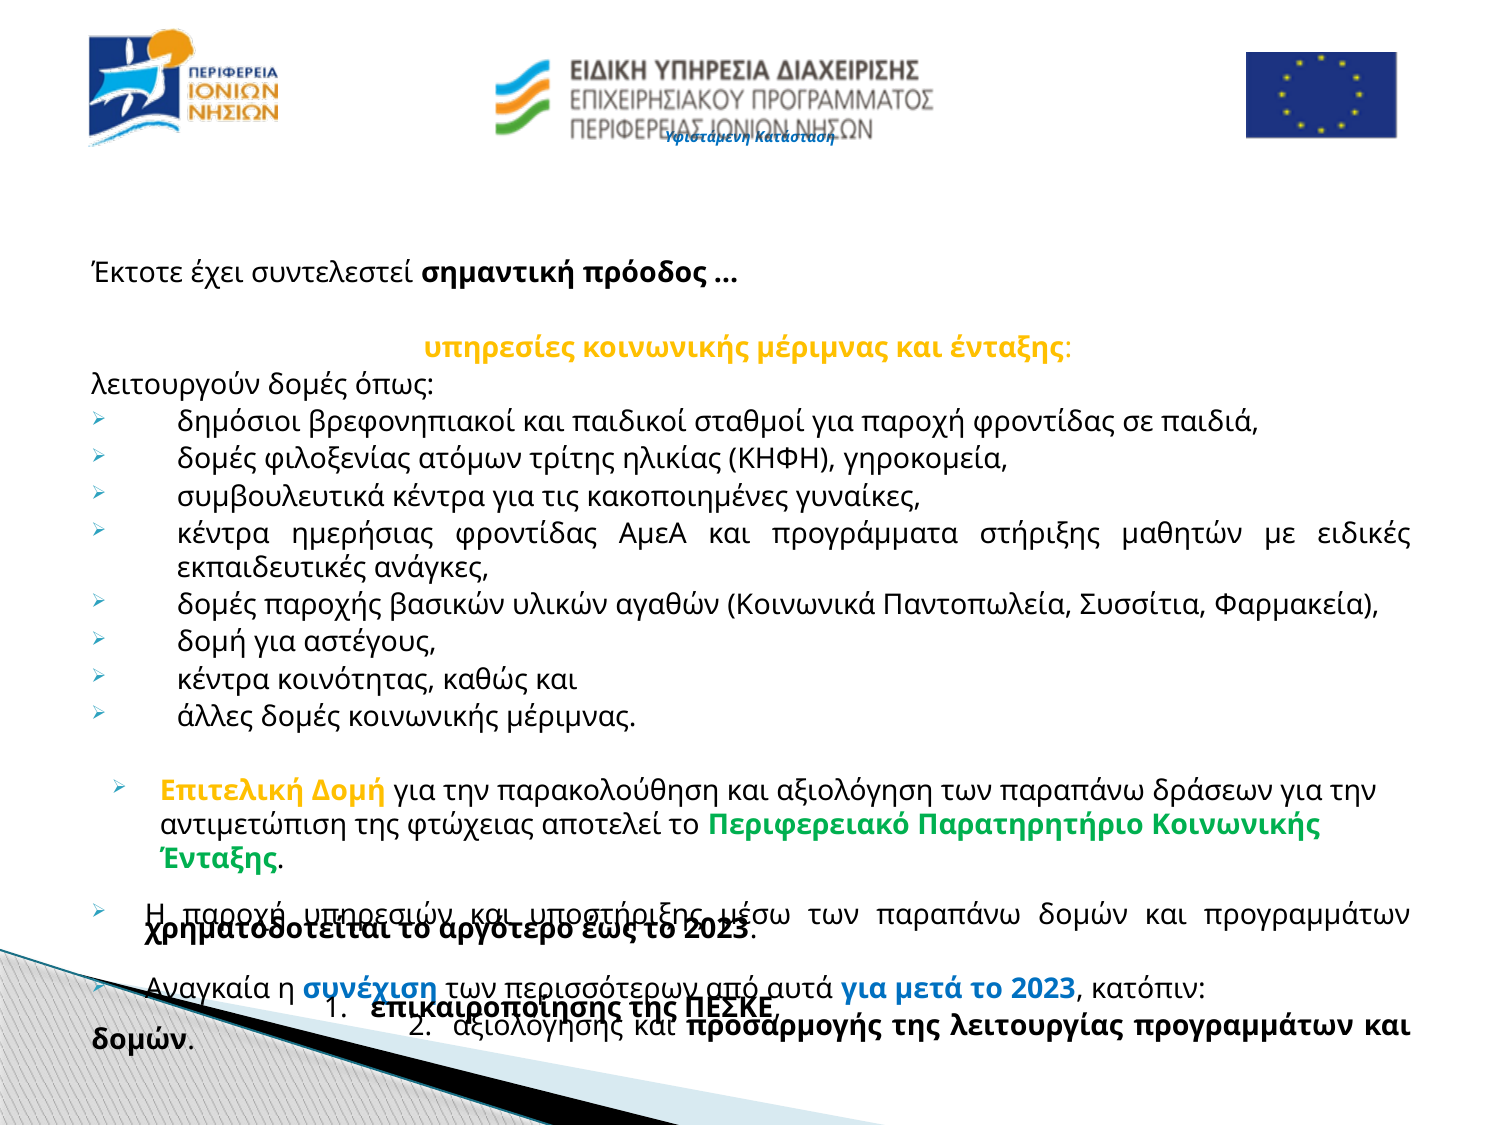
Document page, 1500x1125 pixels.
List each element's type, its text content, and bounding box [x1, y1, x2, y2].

list Έκτοτε έχει συντελεστεί σημαντική πρόοδος … υπηρεσίες κοινωνικής μέριμνας και ένταξης: λειτουργούν δομές όπως: δημόσιοι βρεφονηπιακοί και παιδικοί σταθμοί για παροχή φροντίδας σε παιδιά, δομές φιλοξενίας ατόμων τρίτης ηλικίας (ΚΗΦΗ), γηροκομεία, συμβουλευτικά κέντρα για τις κακοποιημένες γυναίκες, κέντρα ημερήσιας φροντίδας ΑμεΑ και προγράμματα στήριξης μαθητών με ειδικές εκπαιδευτικές ανάγκες, δομές παροχής βασικών υλικών αγαθών (Κοινωνικά Παντοπωλεία, Συσσίτια, Φαρμακεία), δομή για αστέγους, κέντρα κοινότητας, καθώς και άλλες δομές κοινωνικής μέριμνας. Επιτελική Δομή για την παρακολούθηση και αξιολόγηση των παραπάνω δράσεων για την αντιμετώπιση της φτώχειας αποτελεί το Περιφερειακό Παρατηρητήριο Κοινωνικής Ένταξης. Η παροχή υπηρεσιών και υποστήριξης μέσω των παραπάνω δομών και προγραμμάτων χρηματοδοτείται το αργότερο έως το 2023. Αναγκαία η συνέχιση των περισσότερων από αυτά για μετά το 2023, κατόπιν: 1. επικαιροποίησης της ΠΕΣΚΕ, 2. αξιολόγησης και προσαρμογής της λειτουργίας προγραμμάτων και δομών. [76, 172, 1427, 1071]
picture [478, 41, 951, 160]
title Υφιστάμενη Κατάσταση [75, 45, 1425, 173]
picture [88, 28, 278, 148]
picture [1245, 51, 1400, 144]
